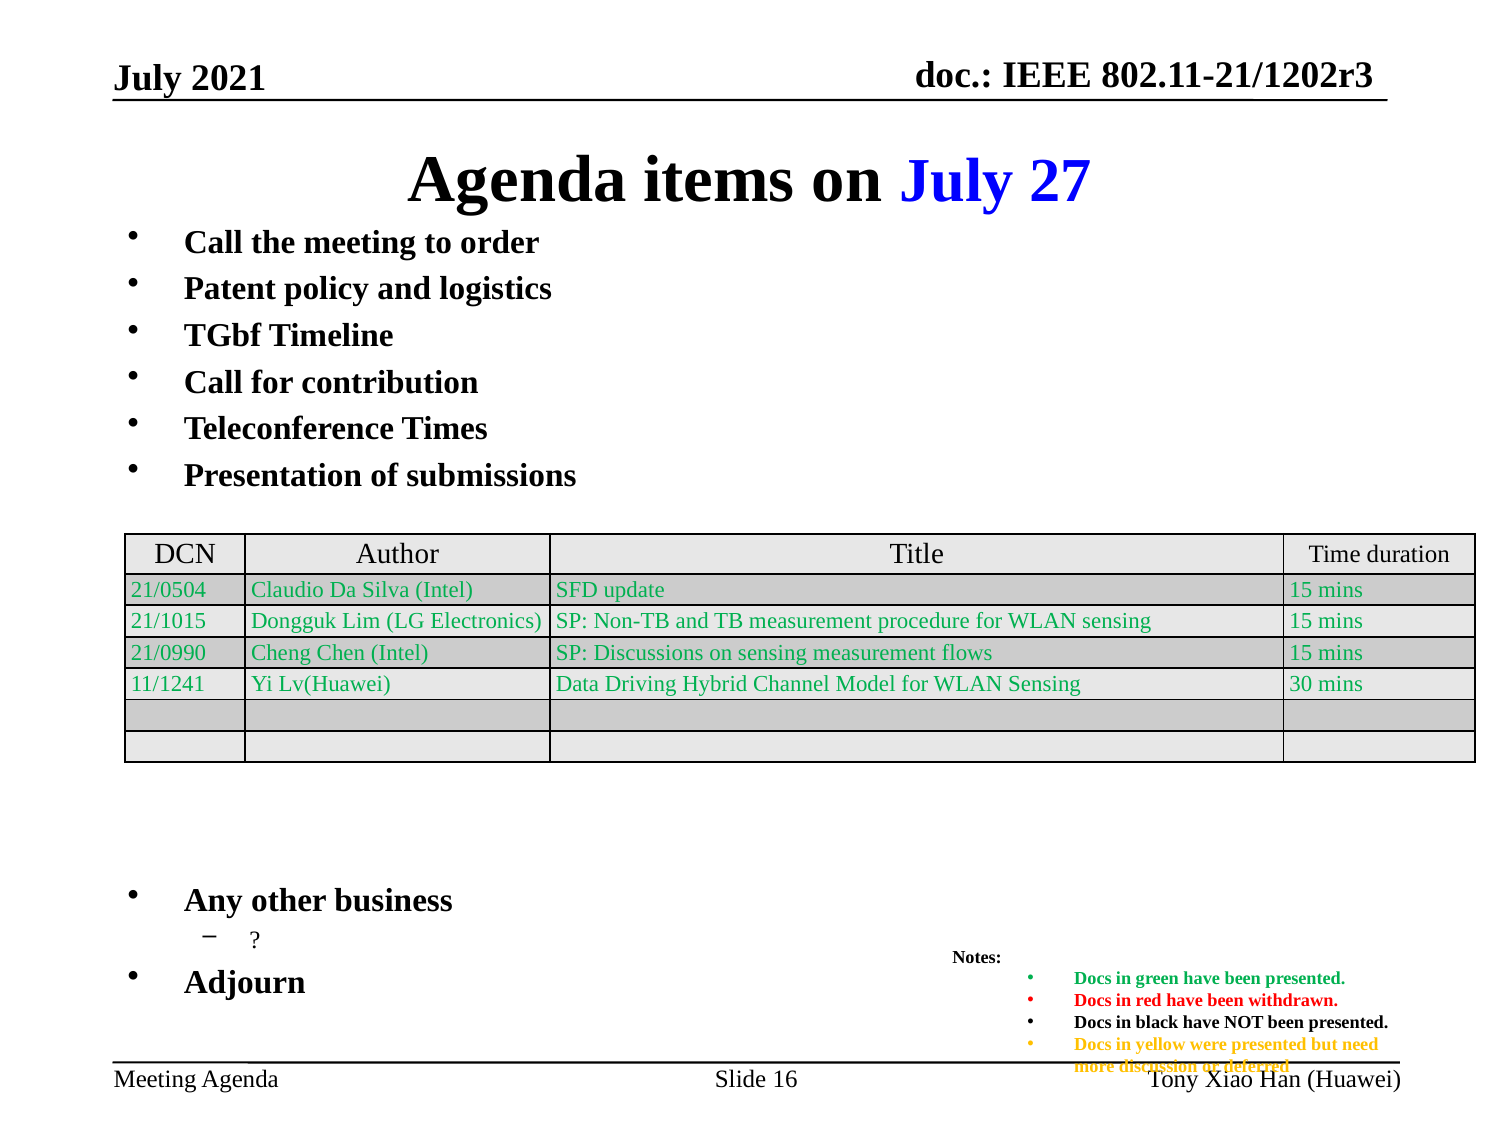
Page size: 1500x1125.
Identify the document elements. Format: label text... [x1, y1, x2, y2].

table_cell [246, 700, 549, 730]
text_box Call the meeting to order Patent policy and logistics TGbf Timeline Call for contribution Teleconference Times Presentation of submissions Any other business ? Adjourn [112, 212, 1450, 1058]
table_cell SFD update [551, 575, 1283, 604]
table_cell 15 mins [1284, 638, 1474, 667]
table_cell 21/0504 [126, 575, 244, 604]
table_cell [551, 732, 1283, 761]
table_cell Data Driving Hybrid Channel Model for WLAN Sensing [551, 669, 1283, 699]
text_box Notes: Docs in green have been presented. Docs in red have been withdrawn. Docs in black have NOT been presented. Docs in yellow were presented but need more discussion or deferred [937, 937, 1425, 1088]
table_cell 21/1015 [126, 606, 244, 636]
table_cell [126, 700, 244, 730]
table_cell [246, 732, 549, 761]
table_cell Cheng Chen (Intel) [246, 638, 549, 667]
table_header Time duration [1284, 535, 1474, 573]
table_header DCN [126, 535, 244, 573]
table_cell 11/1241 [126, 669, 244, 699]
table_cell Dongguk Lim (LG Electronics) [246, 606, 549, 636]
table_cell 30 mins [1284, 669, 1474, 699]
table_cell 15 mins [1284, 575, 1474, 604]
table_cell [1284, 732, 1474, 761]
table_cell Claudio Da Silva (Intel) [246, 575, 549, 604]
table_cell SP: Discussions on sensing measurement flows [551, 638, 1283, 667]
table_cell 21/0990 [126, 638, 244, 667]
table_cell [126, 732, 244, 761]
table_header Title [551, 535, 1283, 573]
table_cell 15 mins [1284, 606, 1474, 636]
table_cell Yi Lv(Huawei) [246, 669, 549, 699]
table_cell SP: Non-TB and TB measurement procedure for WLAN sensing [551, 606, 1283, 636]
text_box Agenda items on July 27 [112, 87, 1388, 212]
slide_number Slide 16 [712, 1061, 800, 1093]
table_cell [551, 700, 1283, 730]
table_header Author [246, 535, 549, 573]
table_cell [1284, 700, 1474, 730]
footer Tony Xiao Han (Huawei) [999, 1088, 1402, 1093]
